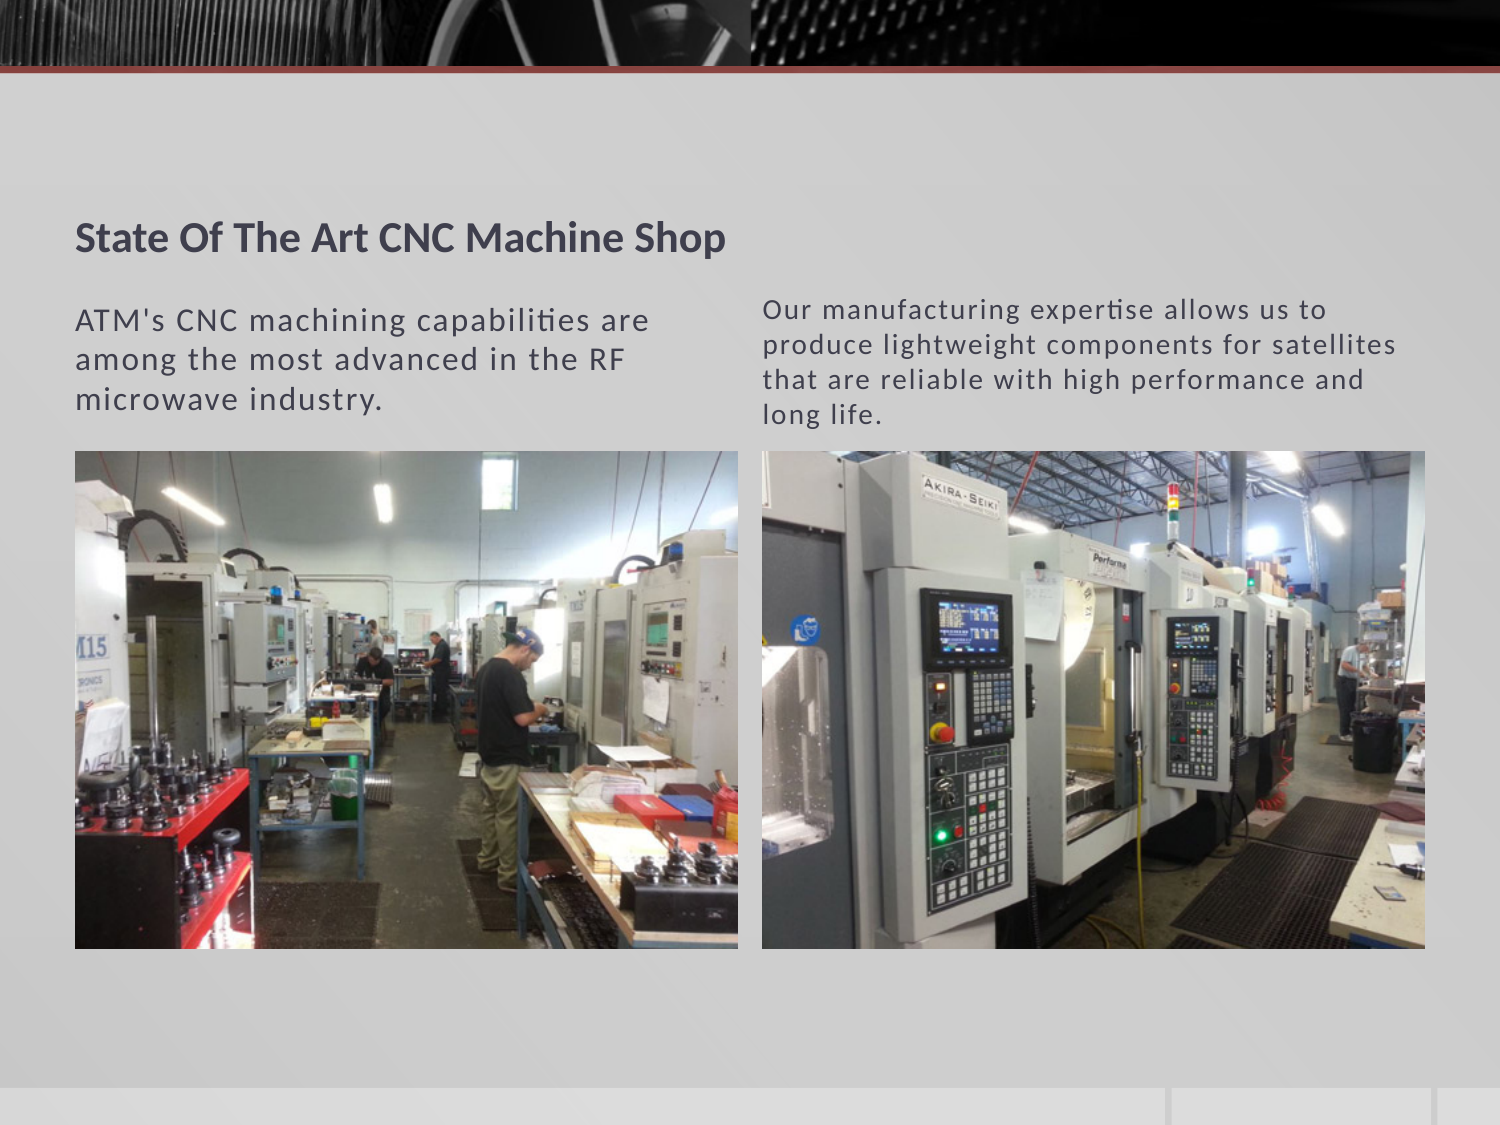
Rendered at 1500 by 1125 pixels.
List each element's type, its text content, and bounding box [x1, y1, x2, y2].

list ATM's CNC machining capabilities are among the most advanced in the RF microwave industry. [75, 287, 738, 425]
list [74, 451, 738, 949]
list Our manufacturing expertise allows us to produce lightweight components for satellites that are reliable with high performance and long life. [762, 287, 1426, 438]
title State Of The Art CNC Machine Shop [75, 200, 1425, 375]
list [762, 451, 1426, 949]
picture [0, 0, 1500, 66]
